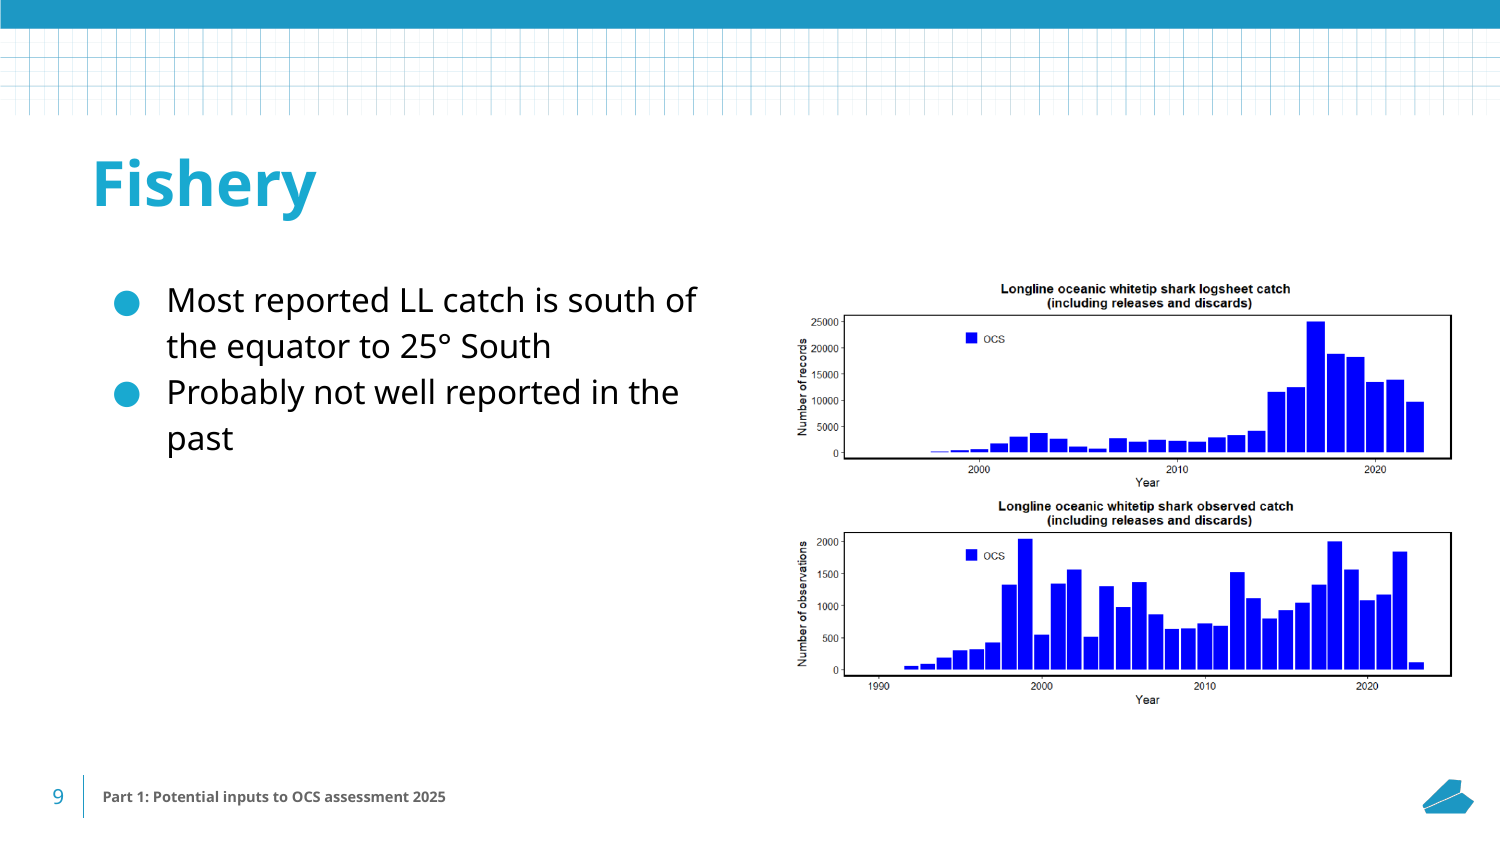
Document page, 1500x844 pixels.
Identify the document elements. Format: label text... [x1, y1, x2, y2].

list Most reported LL catch is south of the equator to 25° South Probably not well reported in the past [91, 258, 757, 722]
picture [0, 0, 1500, 844]
slide_number ‹#› [4, 768, 79, 828]
title Part 1: Potential inputs to OCS assessment 2025 [87, 775, 541, 821]
title Fishery [76, 137, 1389, 238]
